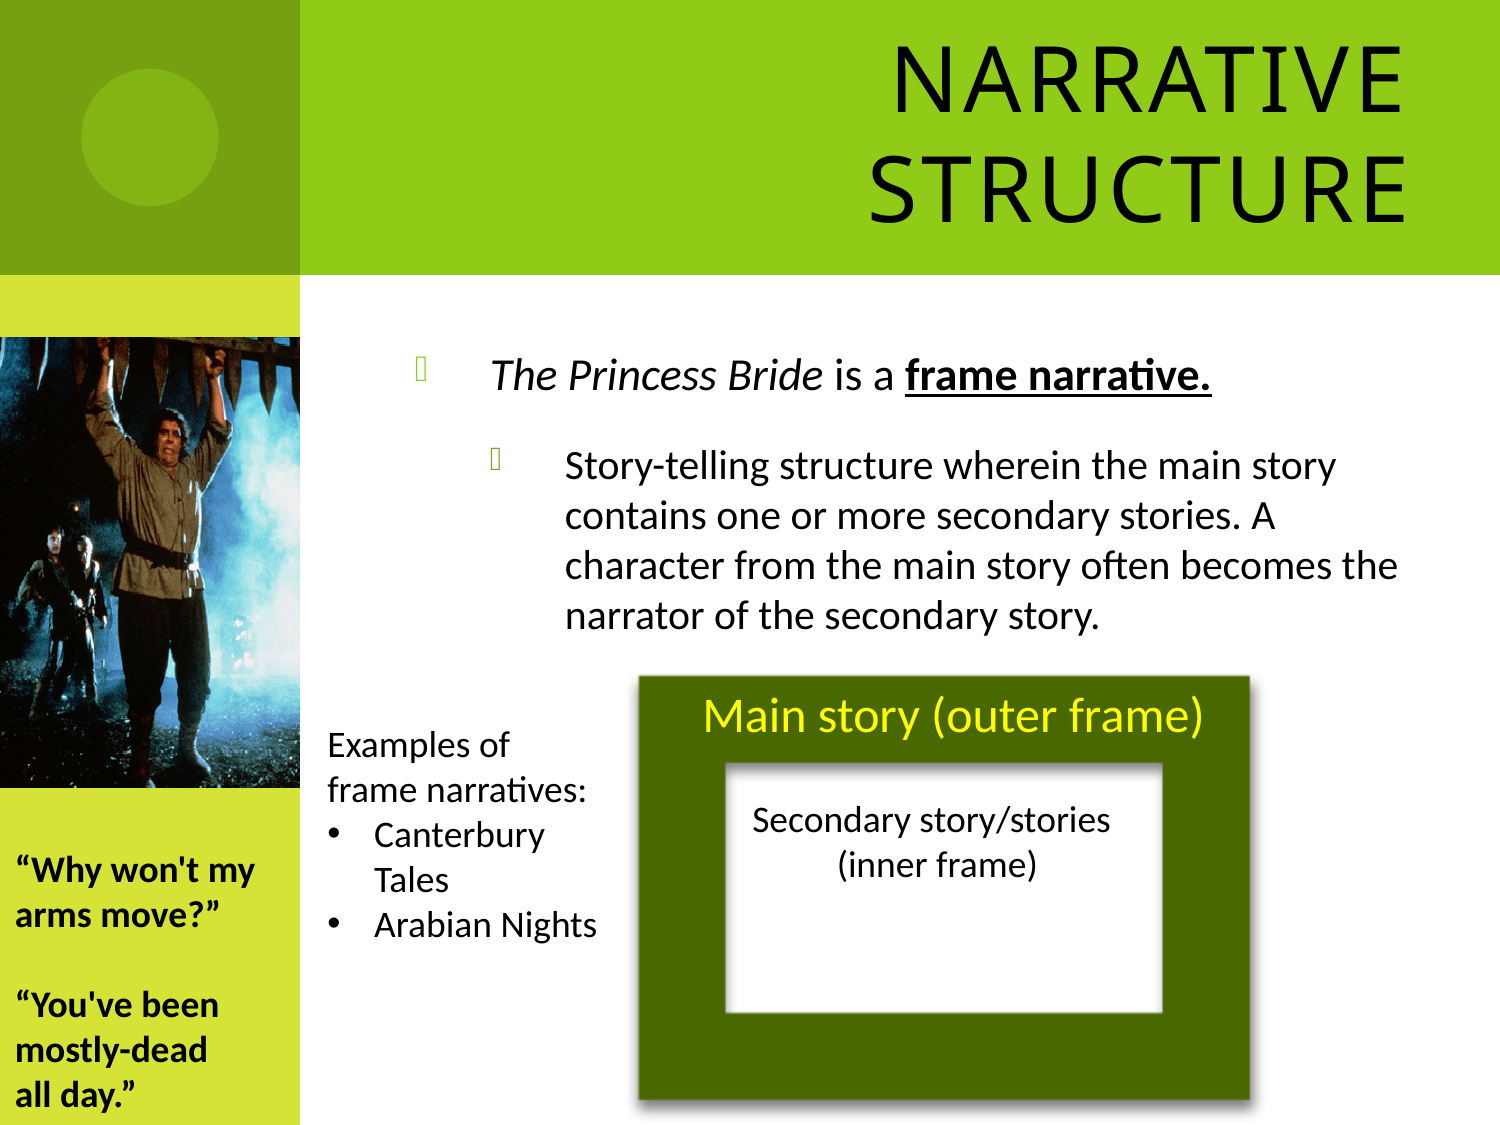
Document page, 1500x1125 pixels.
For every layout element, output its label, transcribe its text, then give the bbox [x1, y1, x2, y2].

text_box Secondary story/stories (inner frame) [737, 787, 1138, 893]
text_box Main story (outer frame) [612, 675, 1263, 788]
text_box [640, 788, 1249, 1099]
picture [0, 337, 301, 788]
list The Princess Bride is a frame narrative. Story-telling structure wherein the main story contains one or more secondary stories. A character from the main story often becomes the narrator of the secondary story. [399, 337, 1426, 968]
text_box “Why won't my arms move?” “You've been mostly-dead all day.” [0, 837, 300, 1122]
text_box Examples of frame narratives: Canterbury Tales Arabian Nights [312, 712, 613, 998]
title Narrative Structure [399, 37, 1425, 225]
